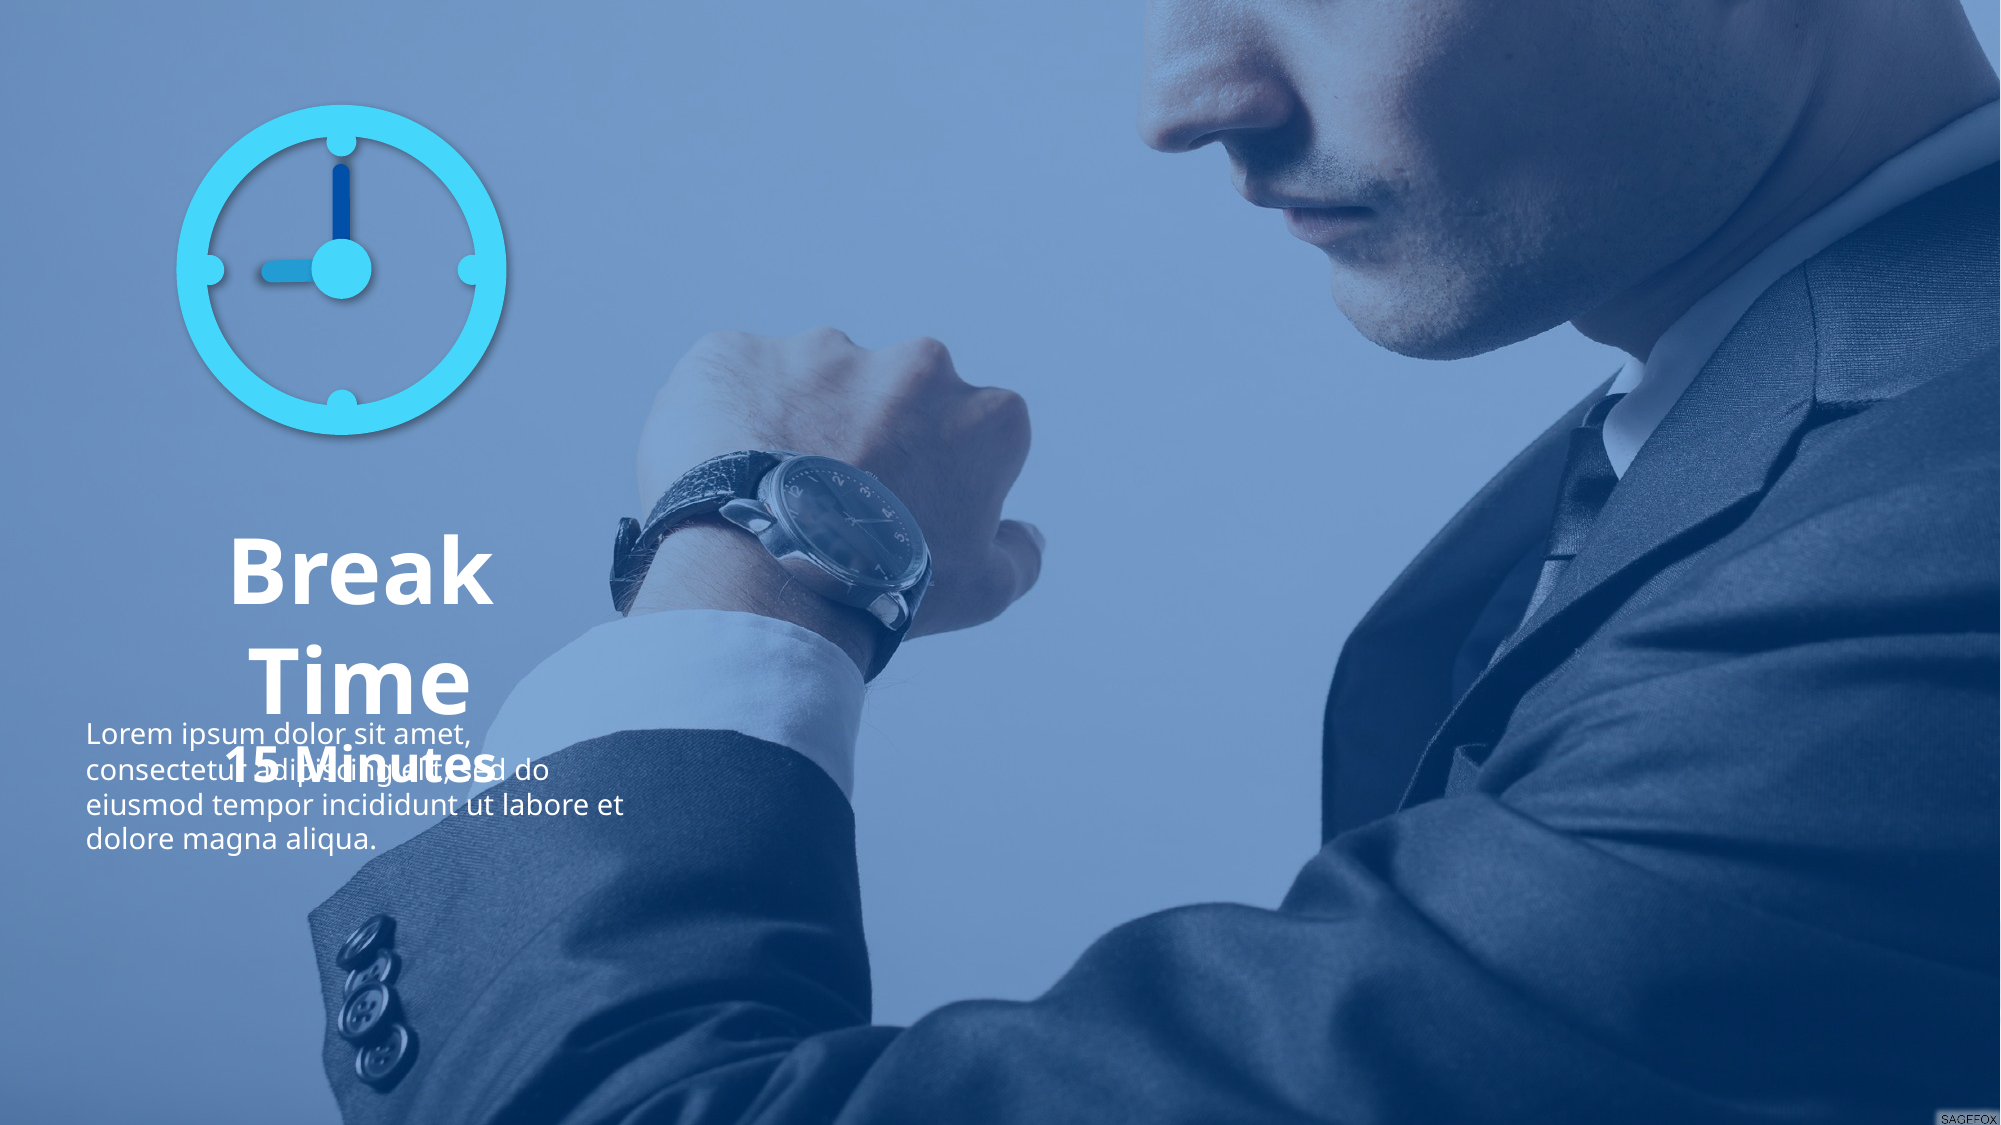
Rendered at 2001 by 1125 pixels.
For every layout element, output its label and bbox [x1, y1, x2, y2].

text_box [70, 505, 641, 830]
text_box [262, 237, 431, 291]
text_box [175, 103, 508, 436]
text_box [291, 176, 379, 237]
picture [1938, 1114, 1999, 1125]
text_box [0, 0, 2000, 1125]
text_box [291, 291, 379, 373]
